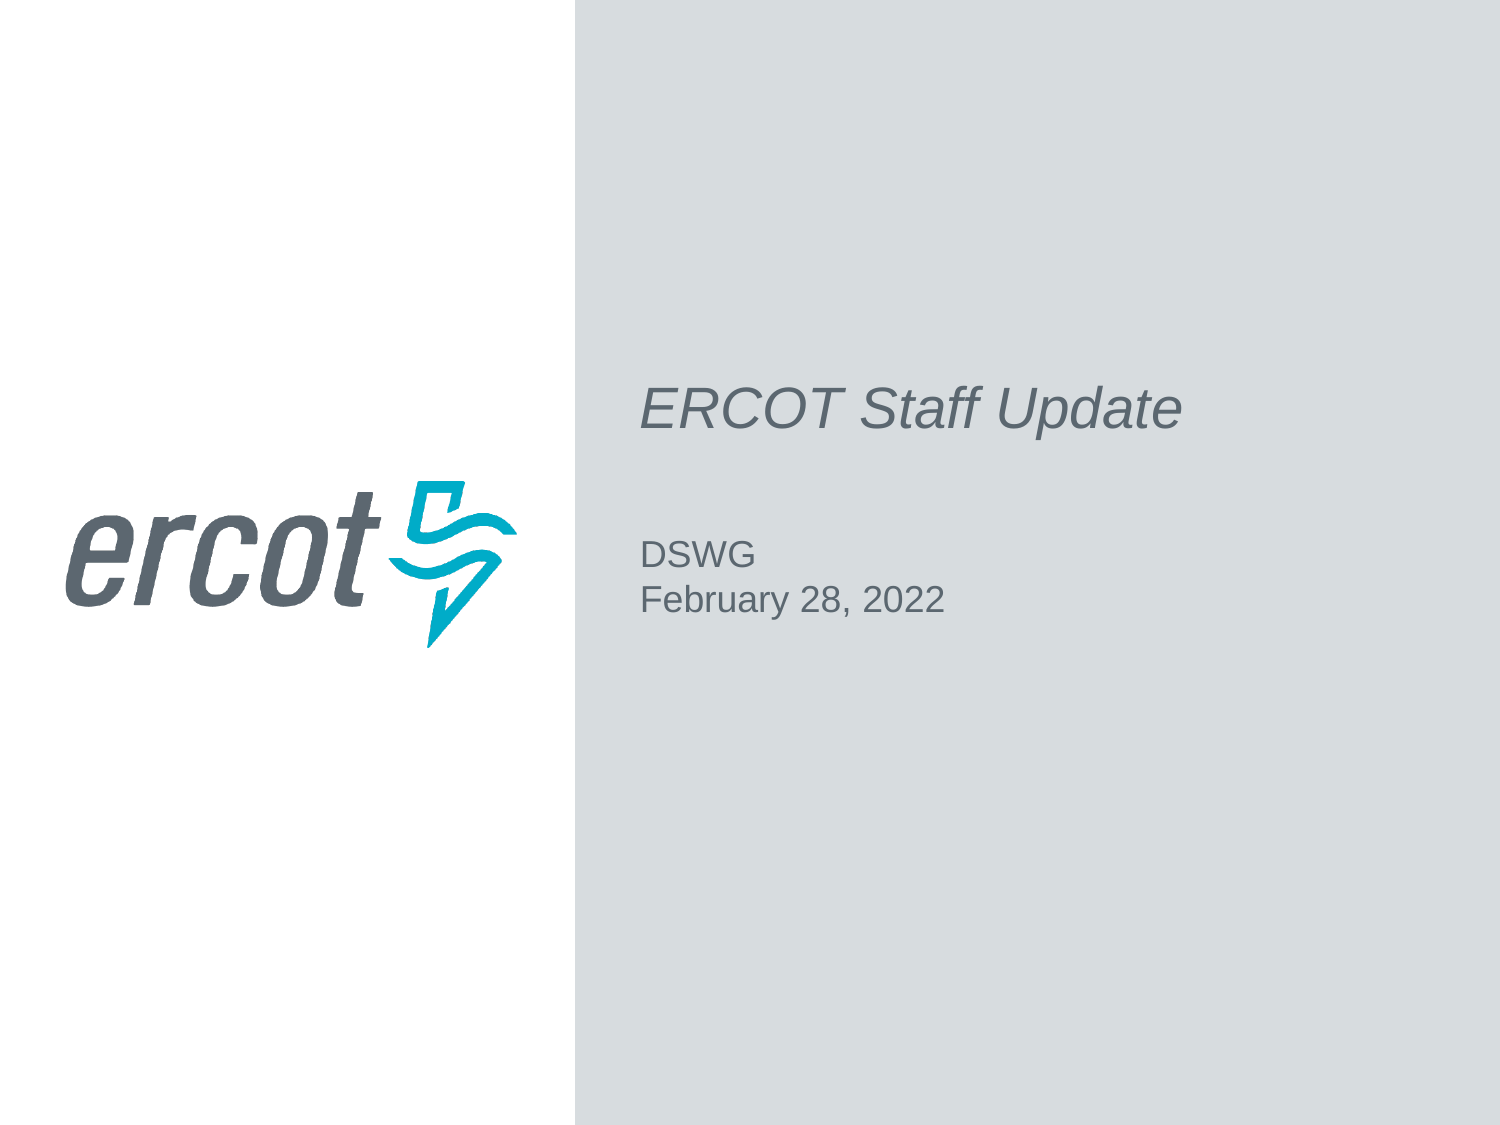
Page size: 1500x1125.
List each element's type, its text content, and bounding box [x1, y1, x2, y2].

picture [56, 471, 525, 654]
text_box ERCOT Staff Update DSWG February 28, 2022 [624, 212, 1500, 808]
